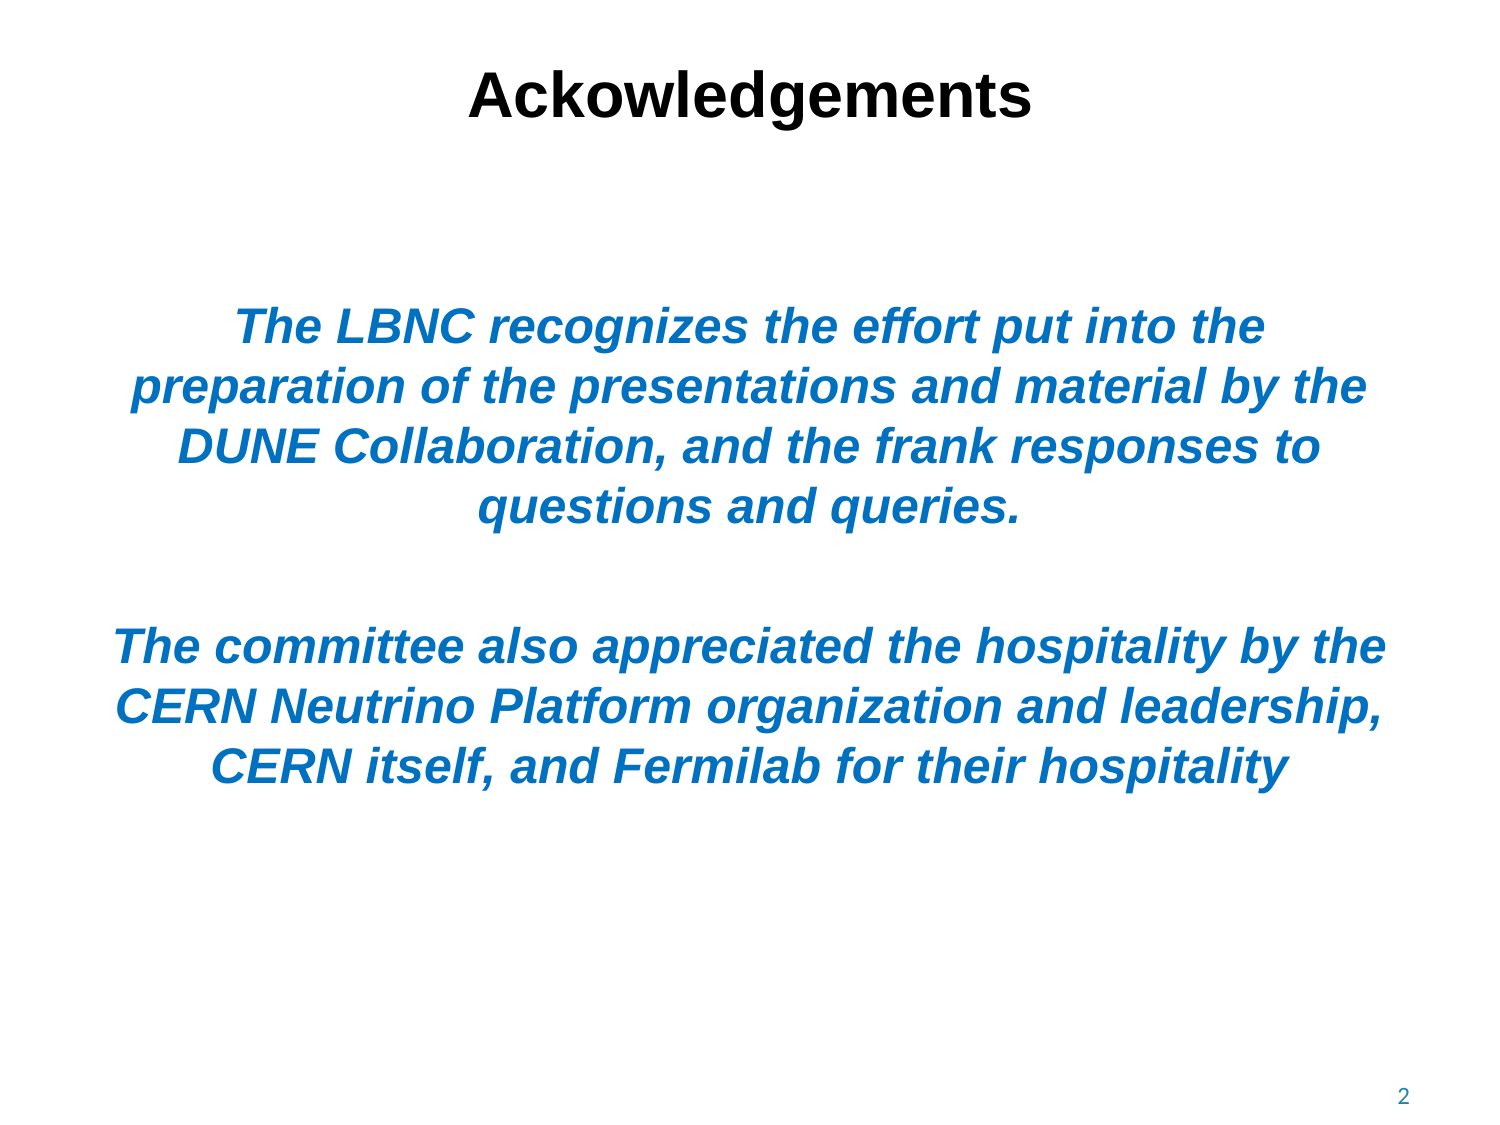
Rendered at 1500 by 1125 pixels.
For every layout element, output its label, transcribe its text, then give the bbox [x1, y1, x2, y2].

slide_number 2 [1074, 1065, 1425, 1125]
title Ackowledgements [75, 45, 1425, 138]
list The LBNC recognizes the effort put into the preparation of the presentations and material by the DUNE Collaboration, and the frank responses to questions and queries. The committee also appreciated the hospitality by the CERN Neutrino Platform organization and leadership, CERN itself, and Fermilab for their hospitality [75, 145, 1425, 1109]
